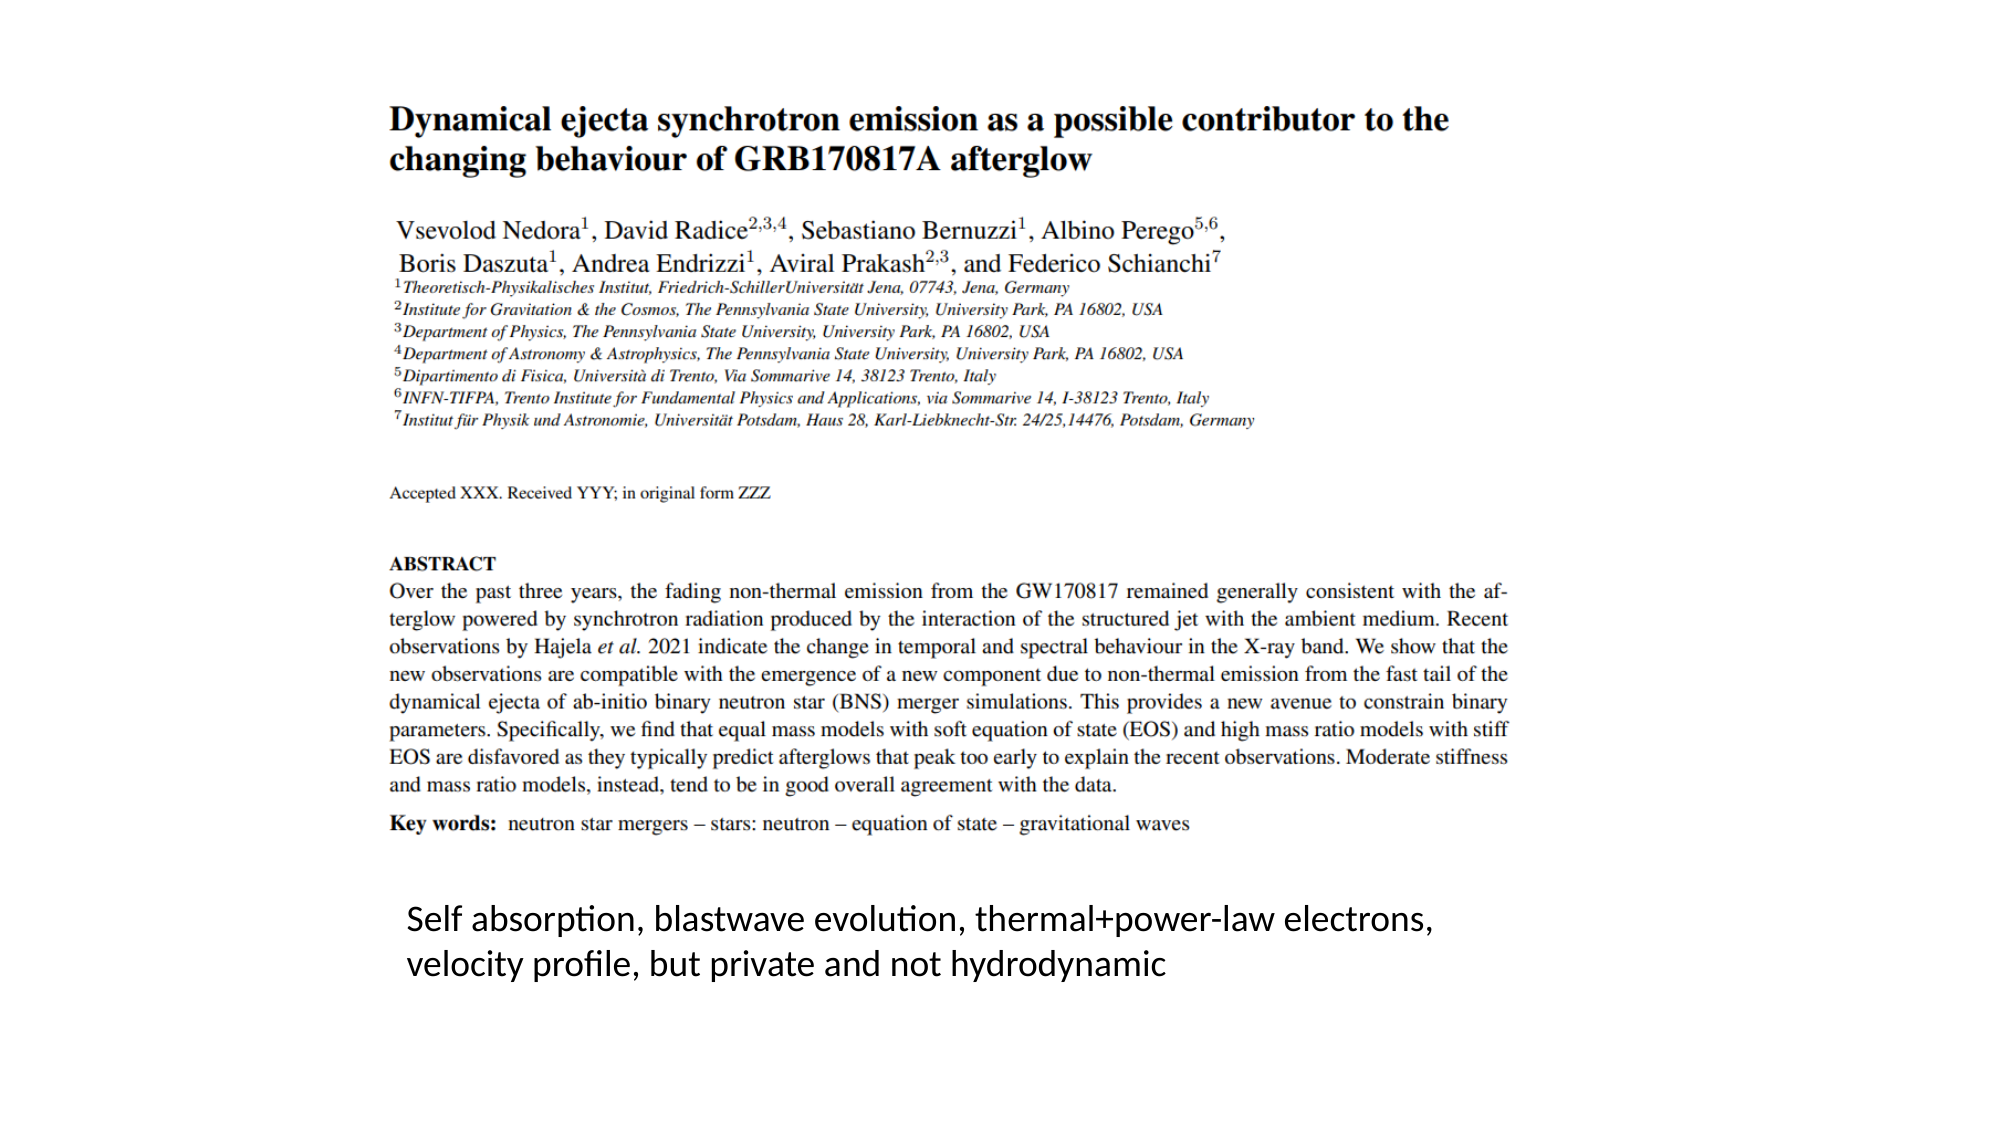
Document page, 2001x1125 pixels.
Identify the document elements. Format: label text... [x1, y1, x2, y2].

text_box Self absorption, blastwave evolution, thermal+power-law electrons, velocity profile, but private and not hydrodynamic [391, 886, 1511, 991]
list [379, 81, 1523, 855]
